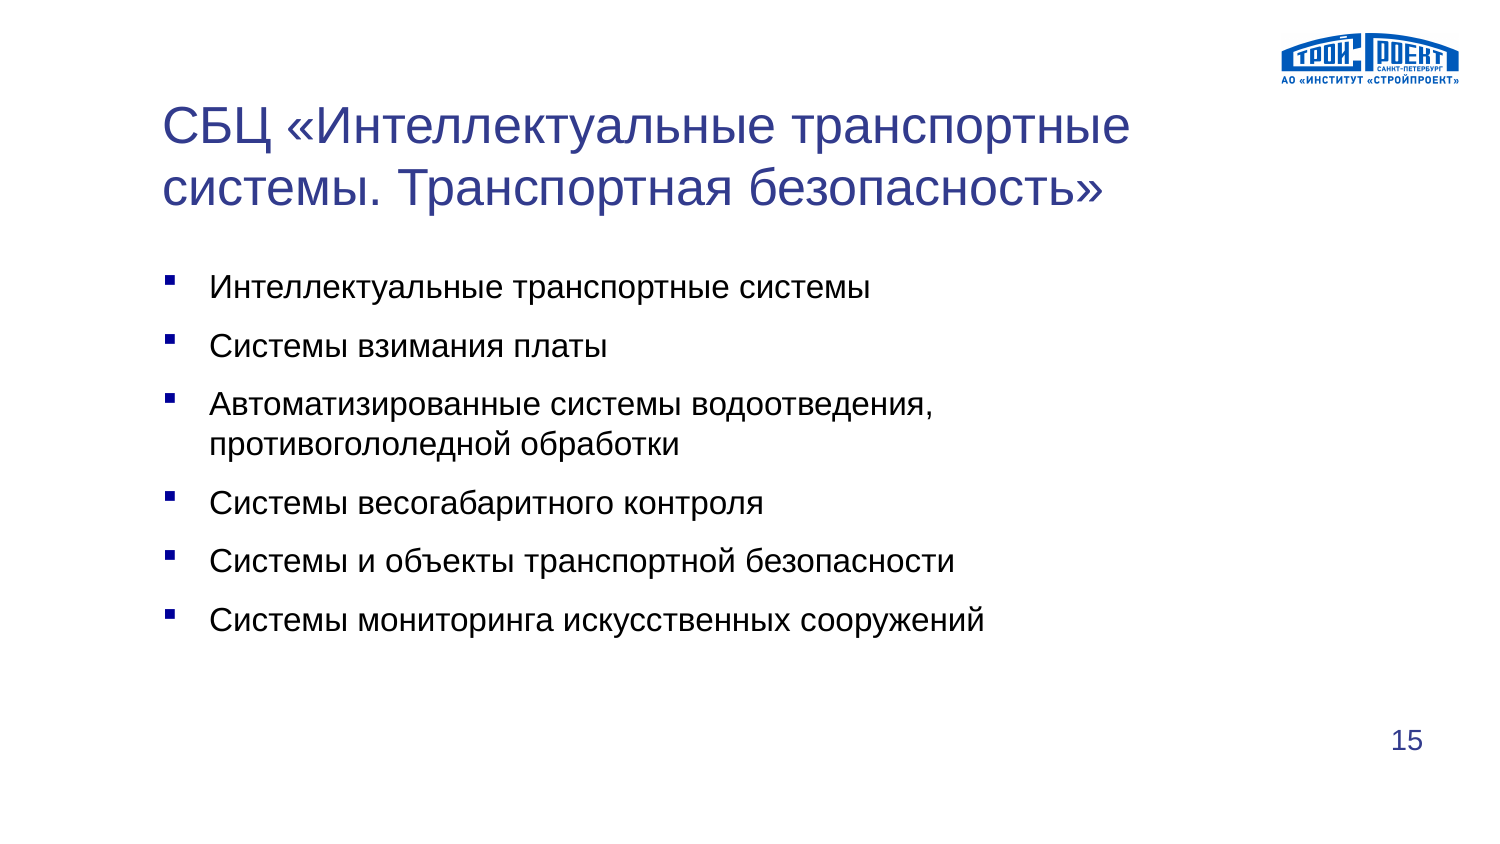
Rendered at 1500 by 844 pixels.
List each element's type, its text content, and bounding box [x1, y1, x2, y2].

picture [1281, 33, 1459, 85]
text_box СБЦ «Интеллектуальные транспортные системы. Транспортная безопасность» [147, 83, 1235, 224]
text_box Интеллектуальные транспортные системы Системы взимания платы Автоматизированные системы водоотведения, противогололедной обработки Системы весогабаритного контроля Системы и объекты транспортной безопасности Системы мониторинга искусственных сооружений [147, 257, 1070, 646]
text_box 15 [1376, 719, 1500, 764]
